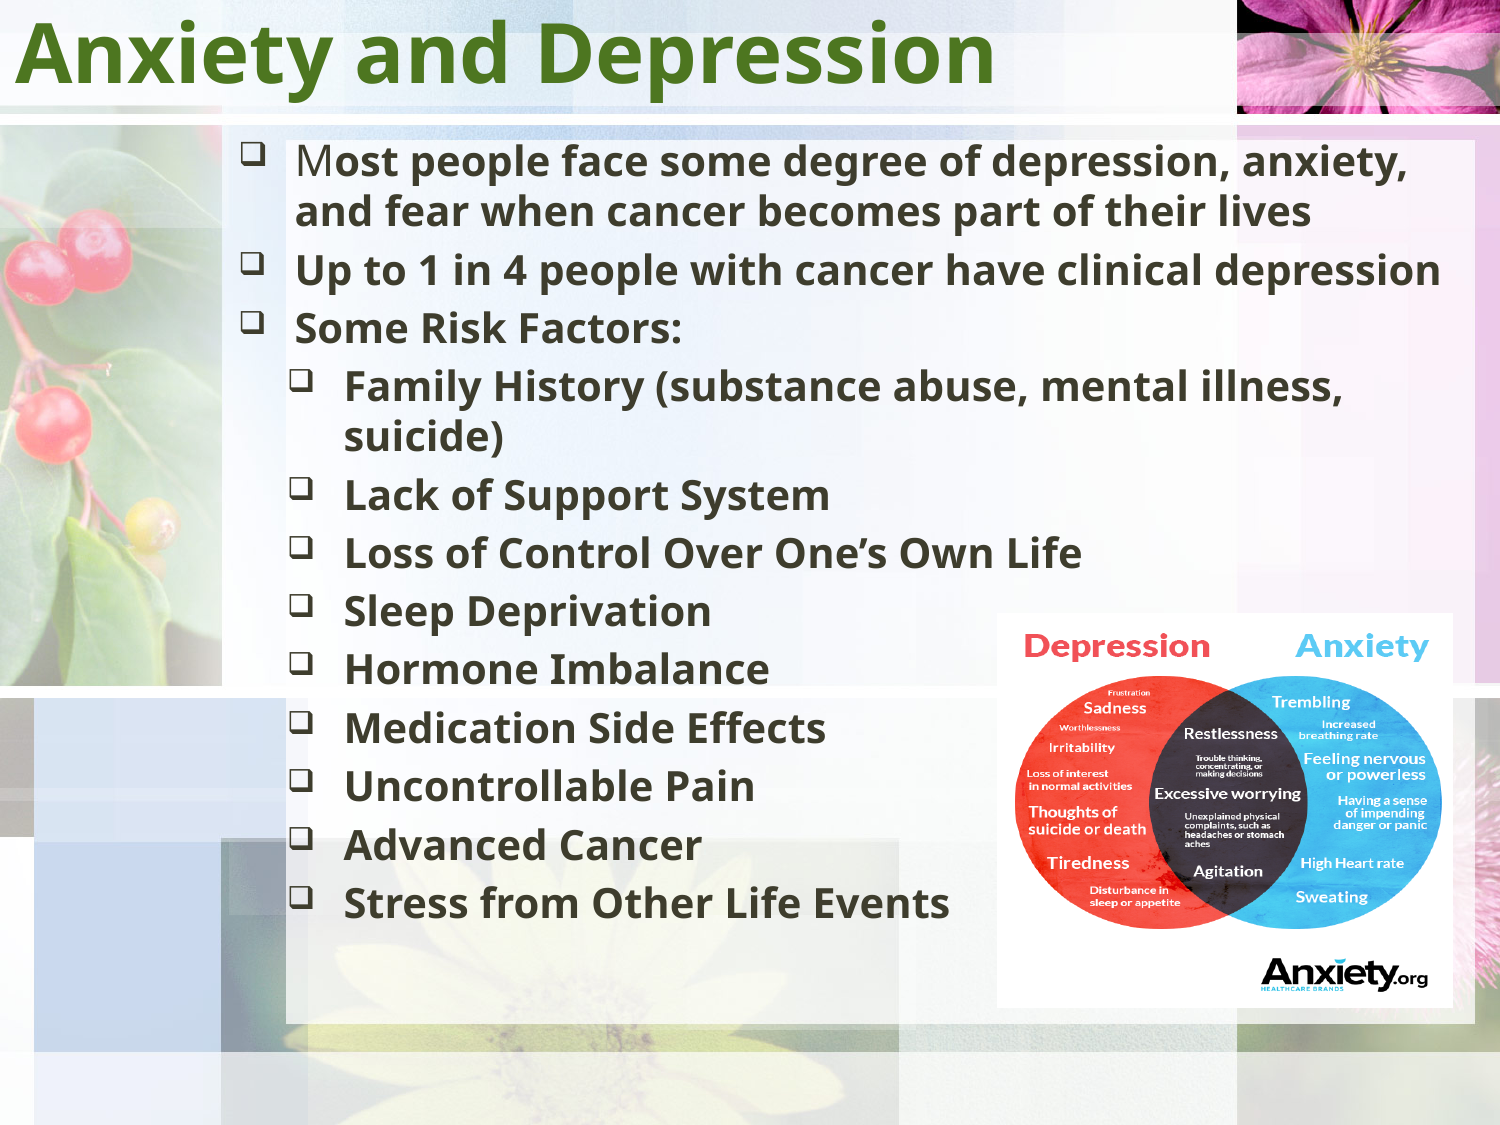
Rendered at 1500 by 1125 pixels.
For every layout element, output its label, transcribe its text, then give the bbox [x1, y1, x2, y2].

title Anxiety and Depression [0, 0, 1225, 100]
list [997, 613, 1453, 1009]
text_box Most people face some degree of depression, anxiety, and fear when cancer becomes part of their lives Up to 1 in 4 people with cancer have clinical depression Some Risk Factors: Family History (substance abuse, mental illness, suicide) Lack of Support System Loss of Control Over One’s Own Life Sleep Deprivation Hormone Imbalance Medication Side Effects Uncontrollable Pain Advanced Cancer Stress from Other Life Events [212, 125, 1475, 935]
picture [0, 0, 1500, 1125]
